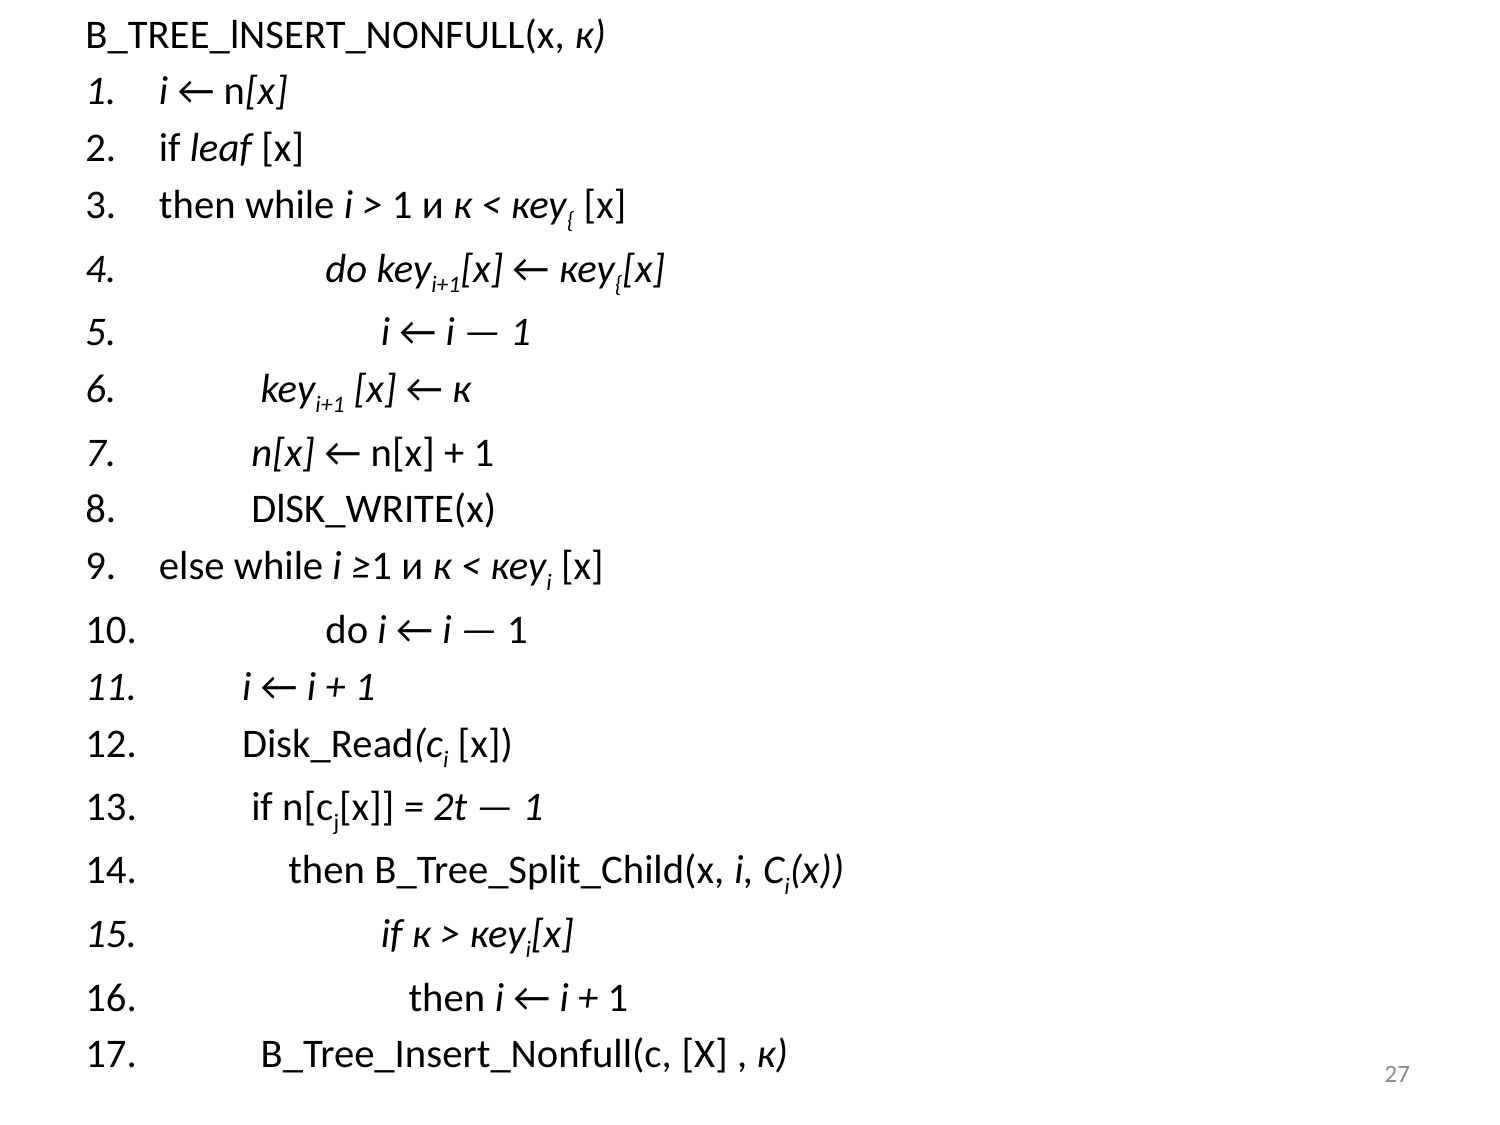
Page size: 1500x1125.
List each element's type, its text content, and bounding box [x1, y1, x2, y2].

slide_number 27 [1074, 1042, 1425, 1103]
list B_TREE_lNSERT_NONFULL(x, к) i ← n[х] if leaf [x] then while i > 1 и к < кеу{ [x] do keyi+1[x] ← кеу{[х] i ← i — 1 keyi+1 [x] ← к n[х] ← n[x] + 1 DlSK_WRITE(x) else while i ≥1 и к < кеуi [х] do i ← i — 1 i ← i + 1 Disk_Read(ci [x]) if n[cj[x]] = 2t — 1 then B_Tree_Split_Child(x, i, Ci(x)) if к > кеуi[x] then i ← i + 1 B_Tree_Insert_Nonfull(c, [x] , к) [70, 0, 1465, 1090]
